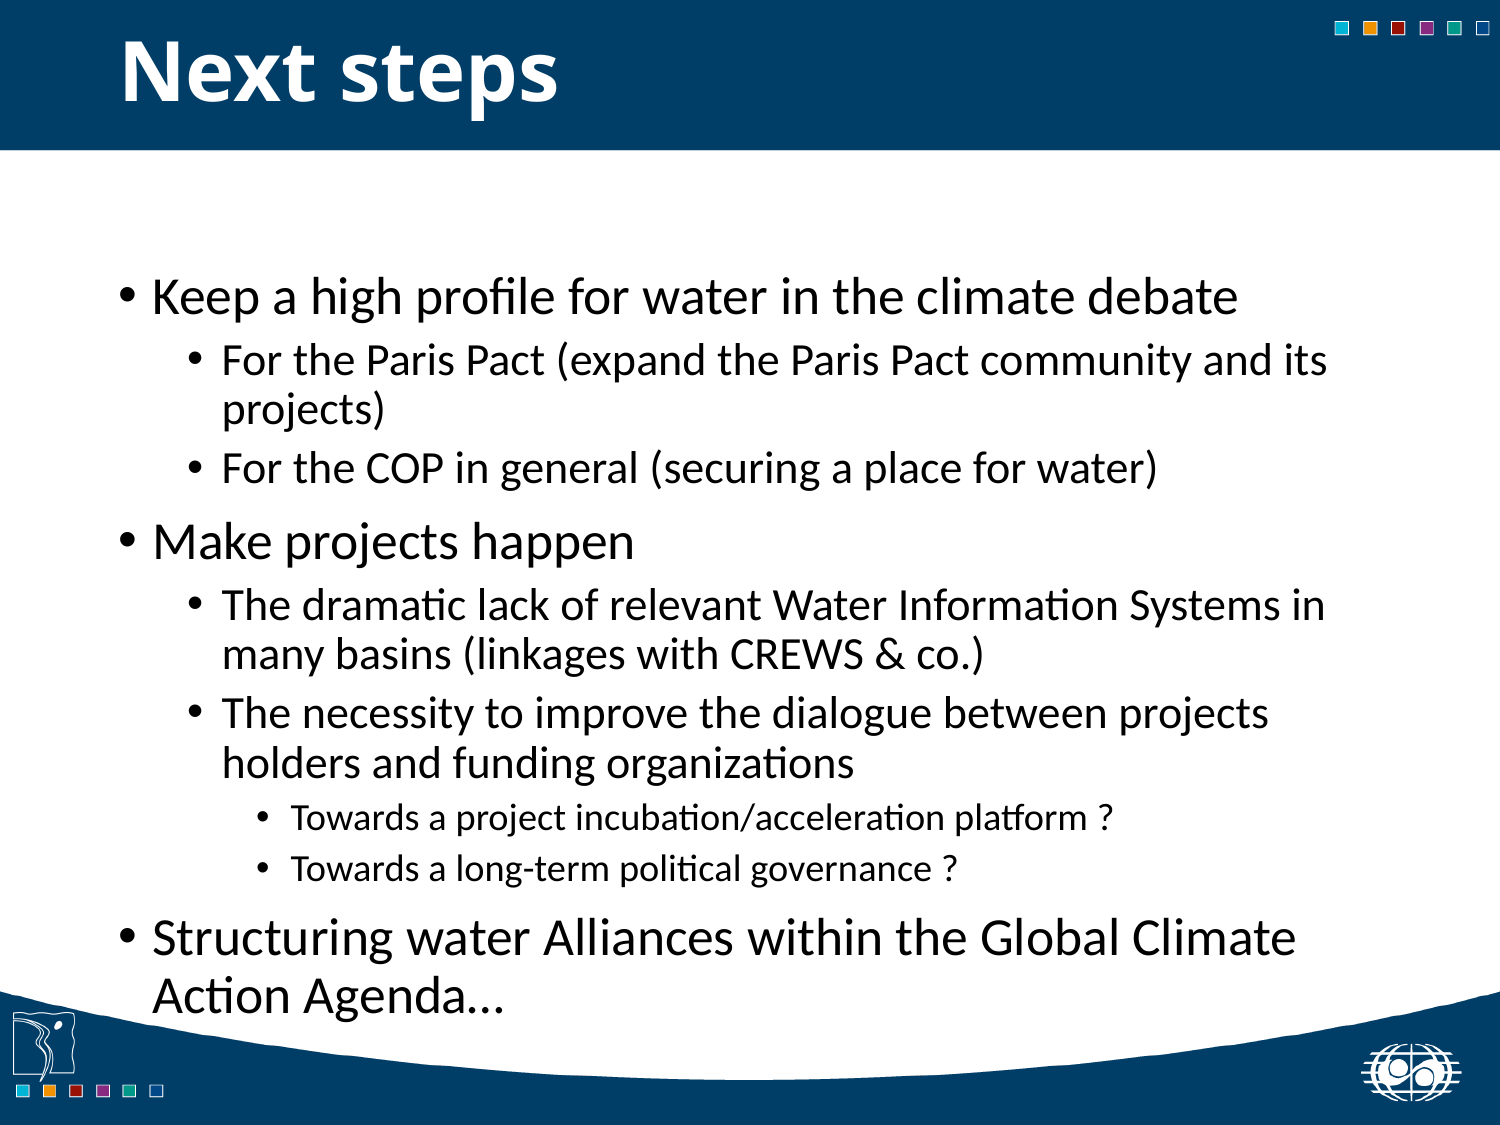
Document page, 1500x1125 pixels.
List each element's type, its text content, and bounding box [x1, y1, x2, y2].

title Next steps [103, 15, 1397, 135]
picture [0, 0, 1500, 1125]
list Keep a high profile for water in the climate debate For the Paris Pact (expand the Paris Pact community and its projects) For the COP in general (securing a place for water) Make projects happen The dramatic lack of relevant Water Information Systems in many basins (linkages with CREWS & co.) The necessity to improve the dialogue between projects holders and funding organizations Towards a project incubation/acceleration platform ? Towards a long-term political governance ? Structuring water Alliances within the Global Climate Action Agenda… [103, 260, 1397, 1037]
